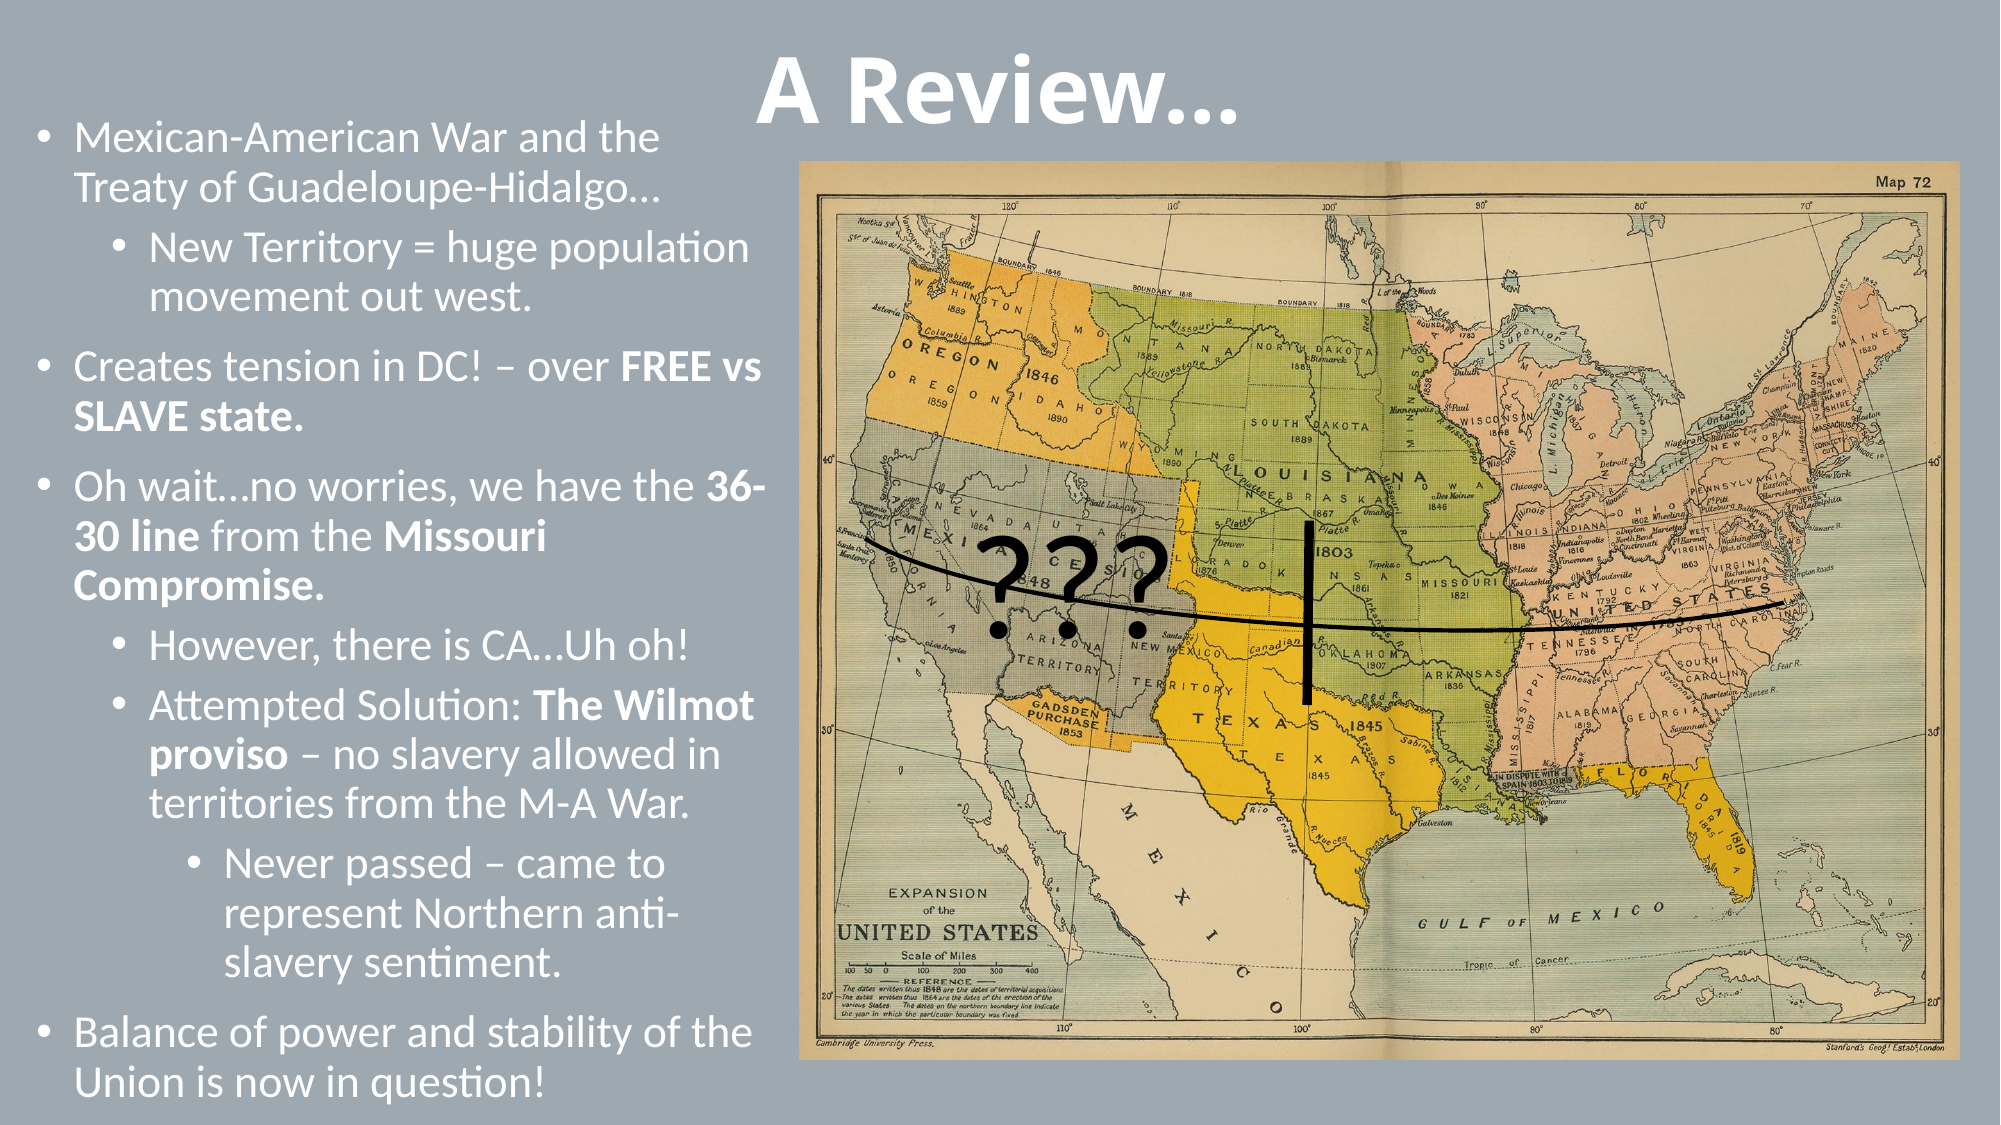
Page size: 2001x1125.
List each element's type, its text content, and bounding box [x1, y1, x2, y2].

list Mexican-American War and the Treaty of Guadeloupe-Hidalgo… New Territory = huge population movement out west. Creates tension in DC! – over FREE vs SLAVE state. Oh wait…no worries, we have the 36-30 line from the Missouri Compromise. However, there is CA…Uh oh! Attempted Solution: The Wilmot proviso – no slavery allowed in territories from the M-A War. Never passed – came to represent Northern anti-slavery sentiment. Balance of power and stability of the Union is now in question! [21, 203, 800, 1069]
title A Review… [21, 0, 1978, 203]
picture [799, 161, 1960, 1060]
